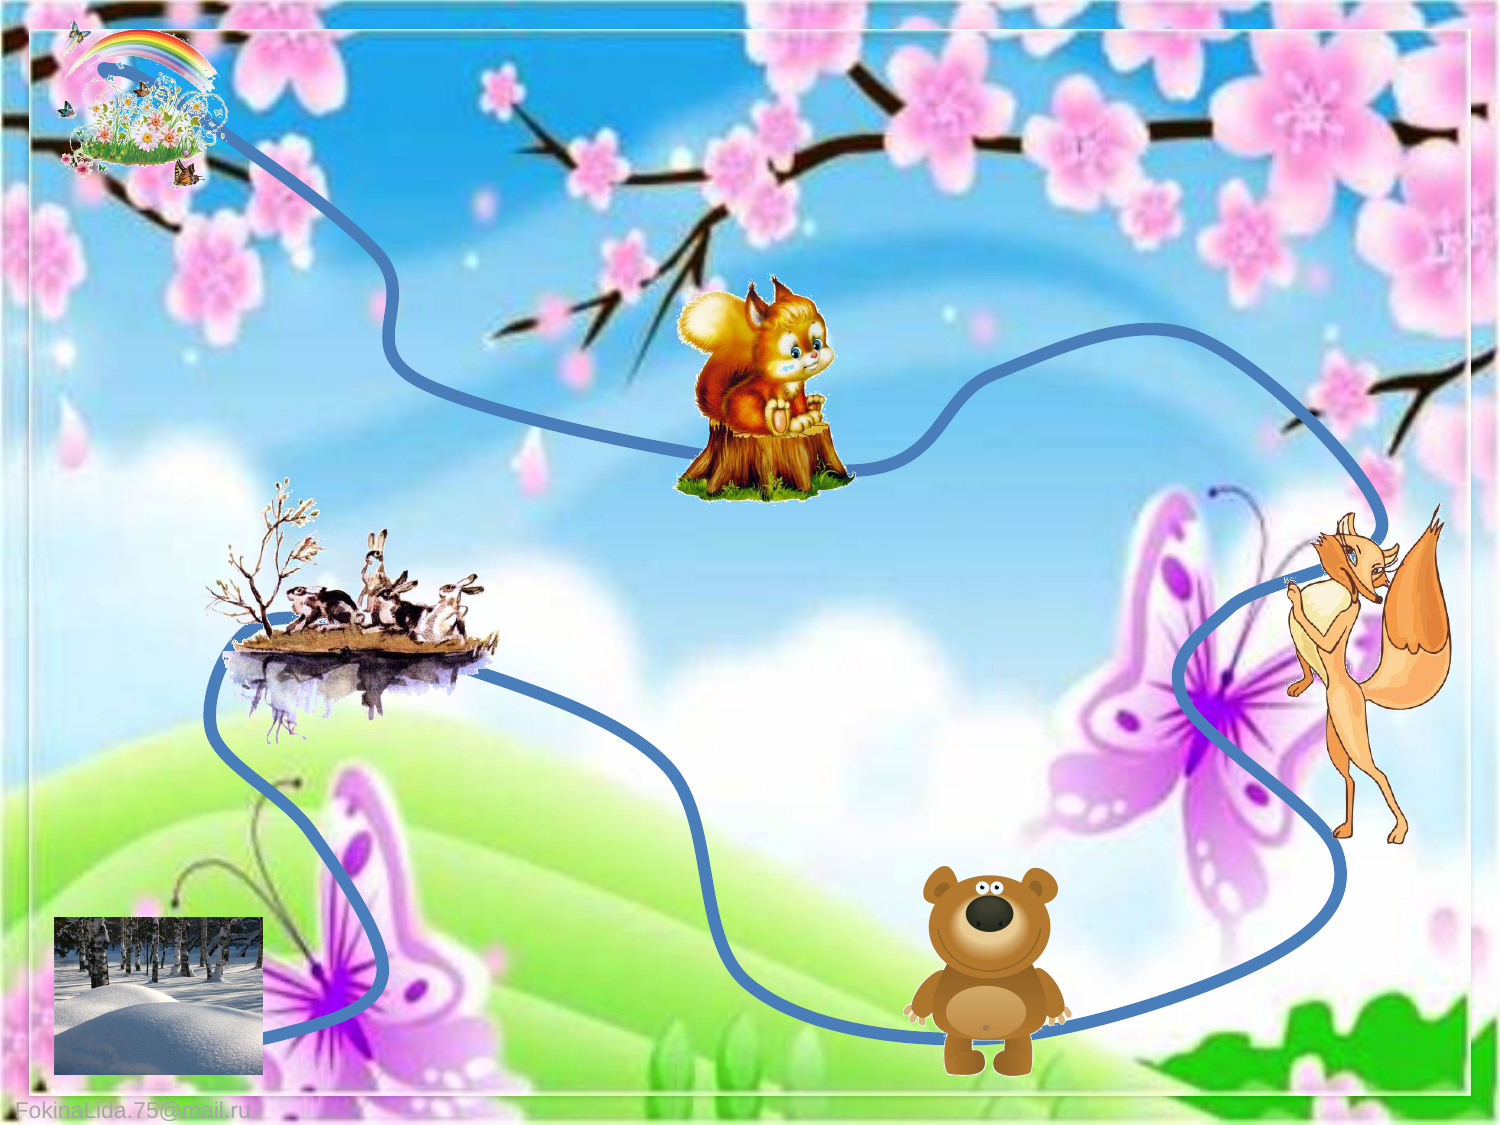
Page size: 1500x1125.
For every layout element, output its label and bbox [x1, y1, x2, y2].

picture [0, 0, 1500, 1125]
text_box [67, 145, 1376, 1039]
